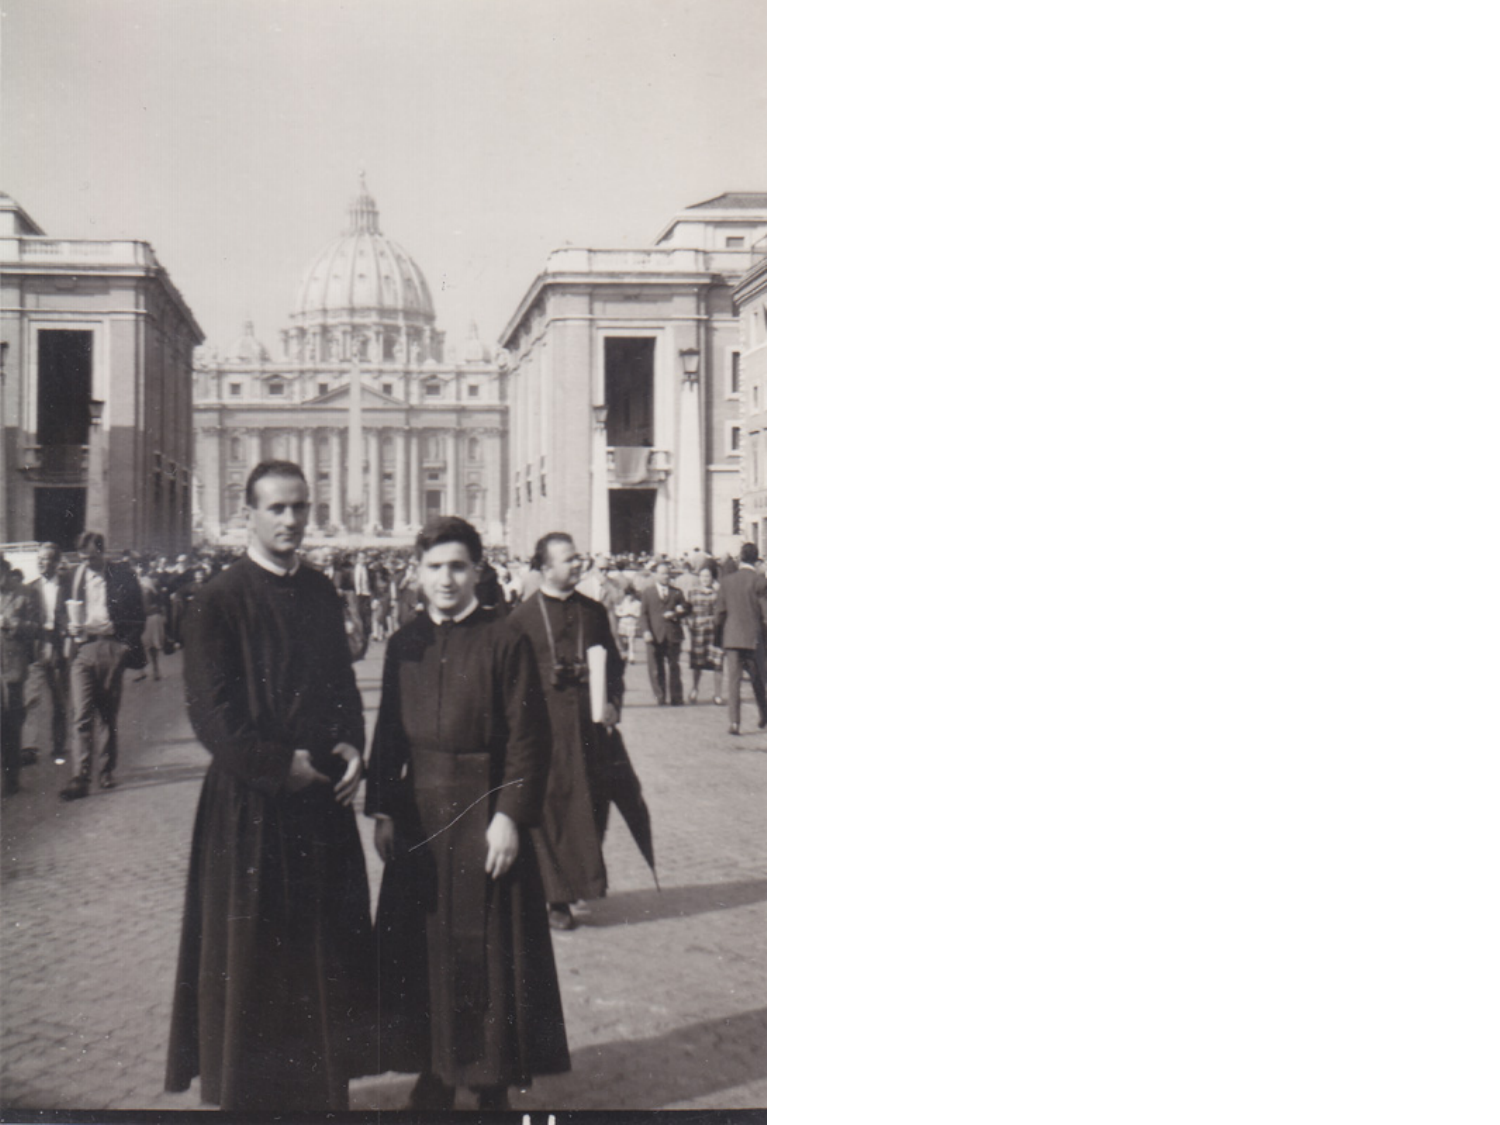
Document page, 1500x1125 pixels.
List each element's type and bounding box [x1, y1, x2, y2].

picture [0, 0, 767, 1125]
